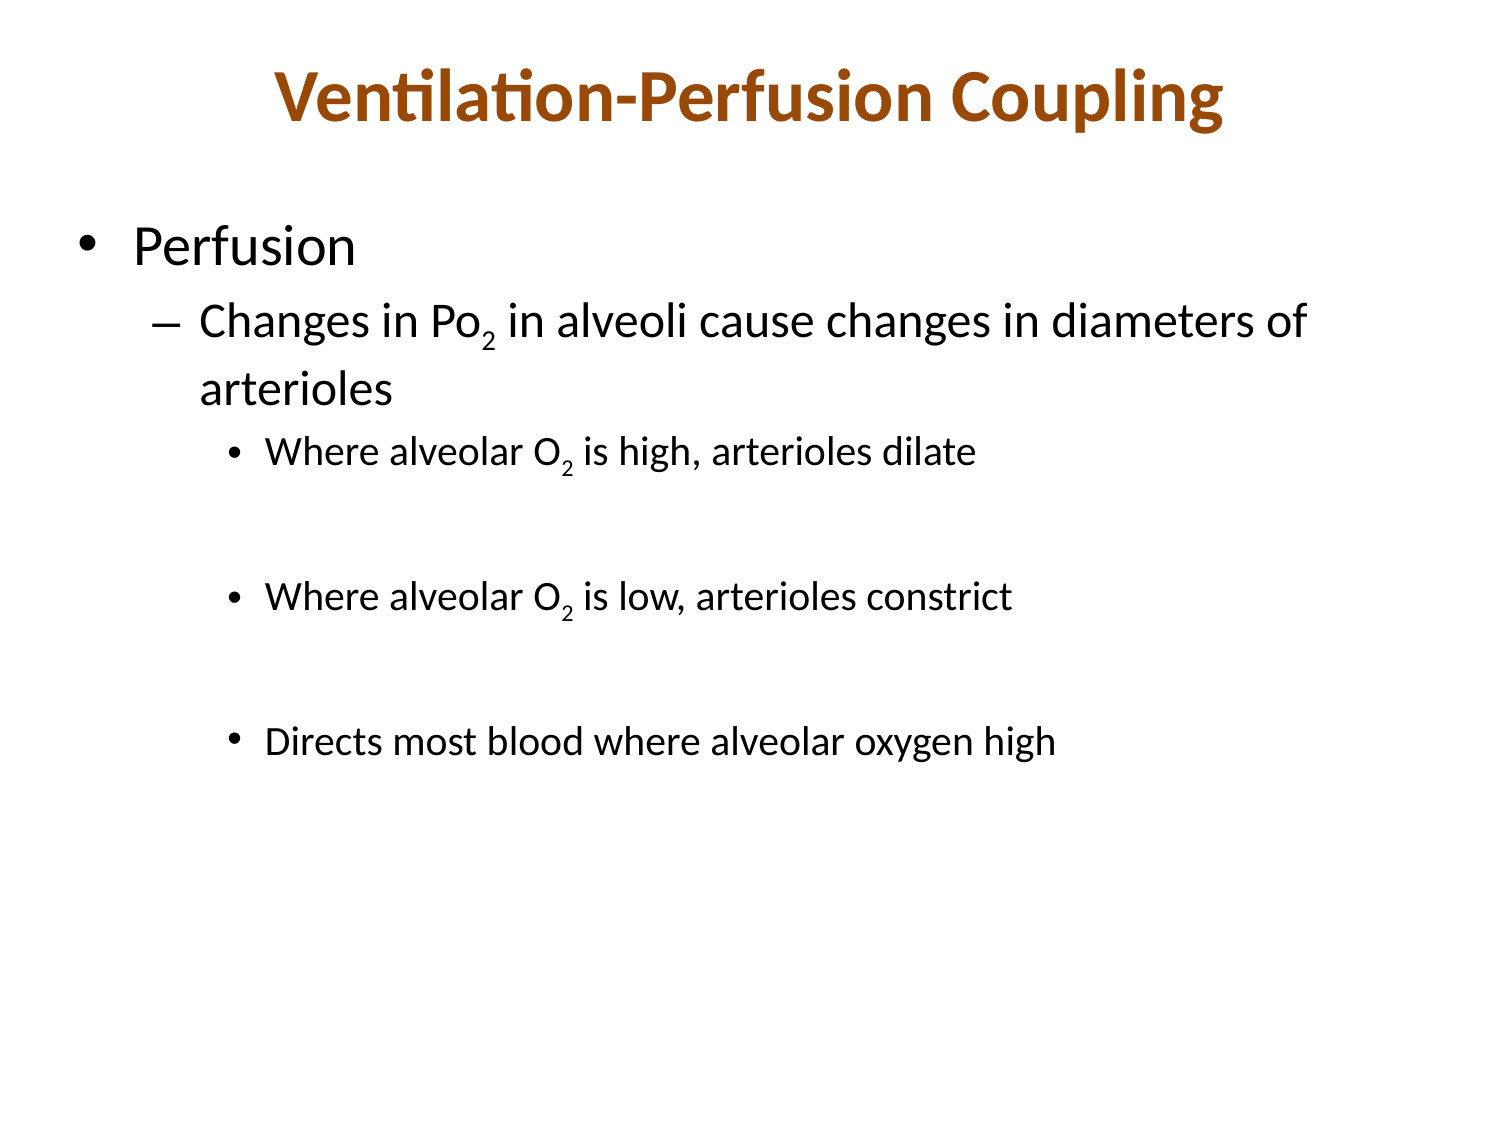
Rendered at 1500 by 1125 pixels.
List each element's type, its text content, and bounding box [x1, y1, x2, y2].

list Perfusion Changes in Po2 in alveoli cause changes in diameters of arterioles Where alveolar O2 is high, arterioles dilate Where alveolar O2 is low, arterioles constrict Directs most blood where alveolar oxygen high [62, 200, 1450, 1005]
title Ventilation-Perfusion Coupling [75, 45, 1425, 138]
